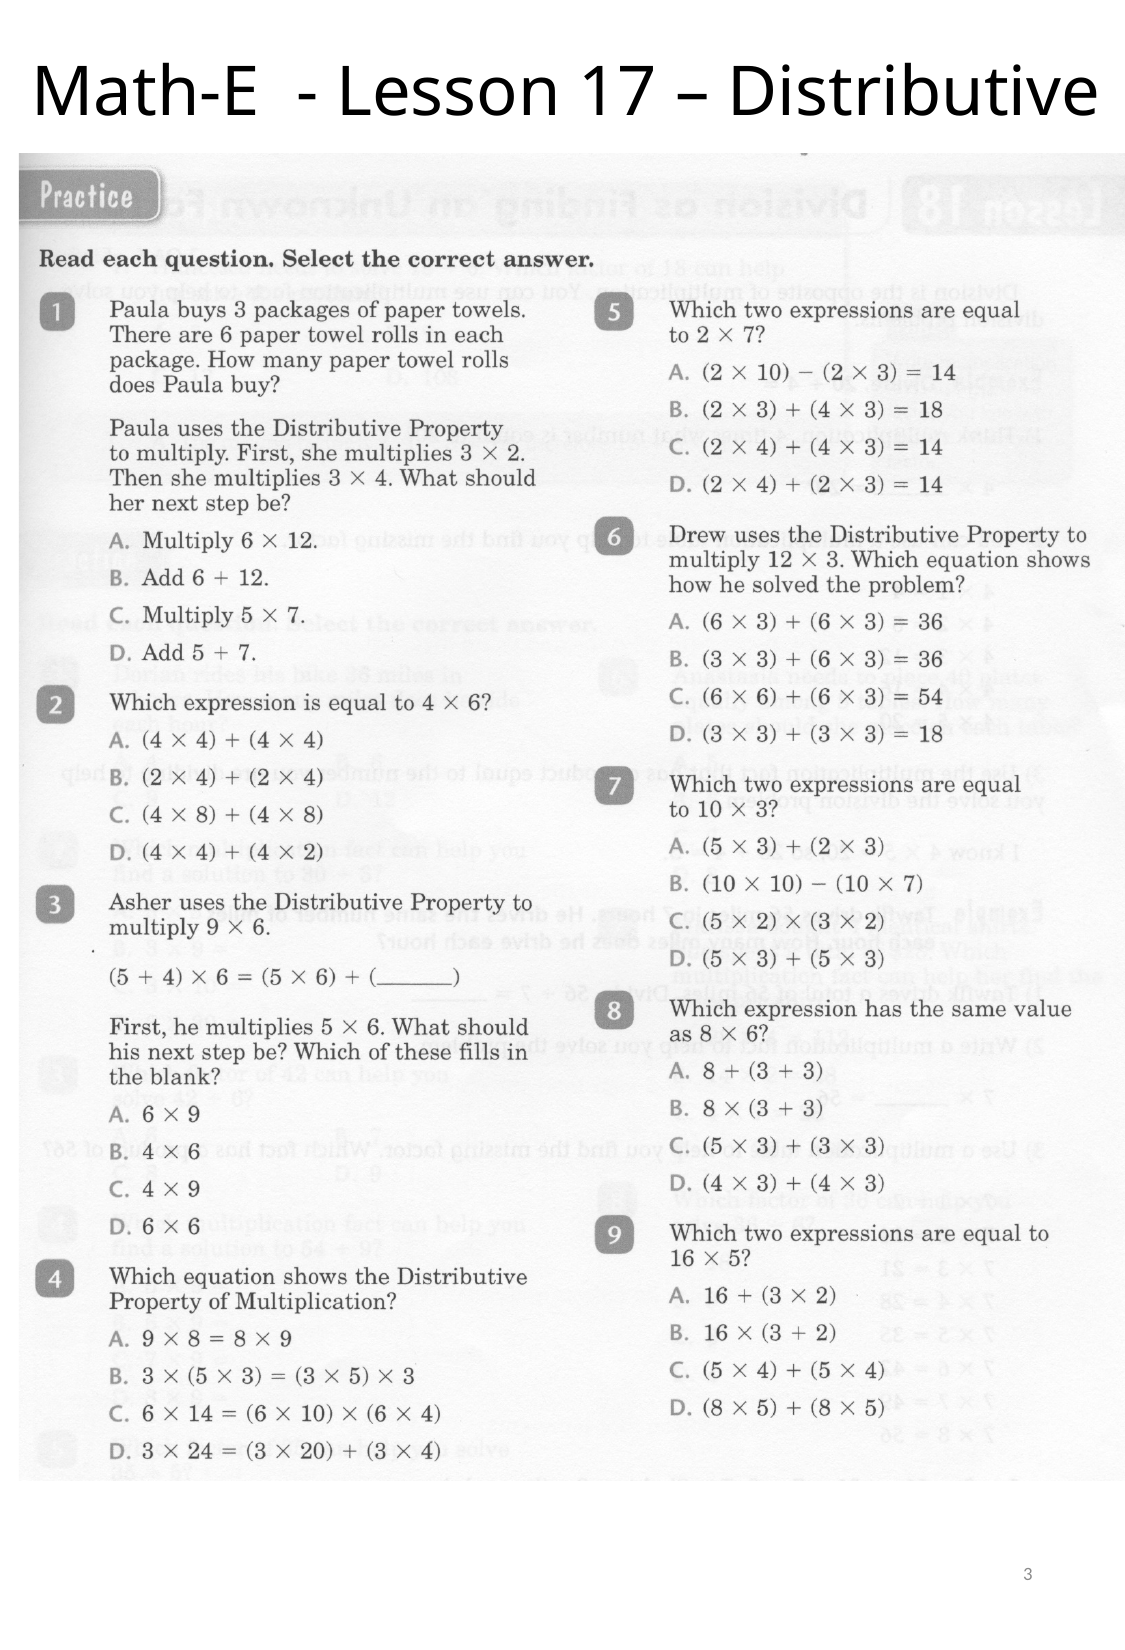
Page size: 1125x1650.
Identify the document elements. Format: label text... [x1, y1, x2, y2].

slide_number 3 [794, 1529, 1048, 1618]
picture [18, 153, 1125, 1481]
text_box Math-E - Lesson 17 – Distributive [16, 32, 1125, 154]
